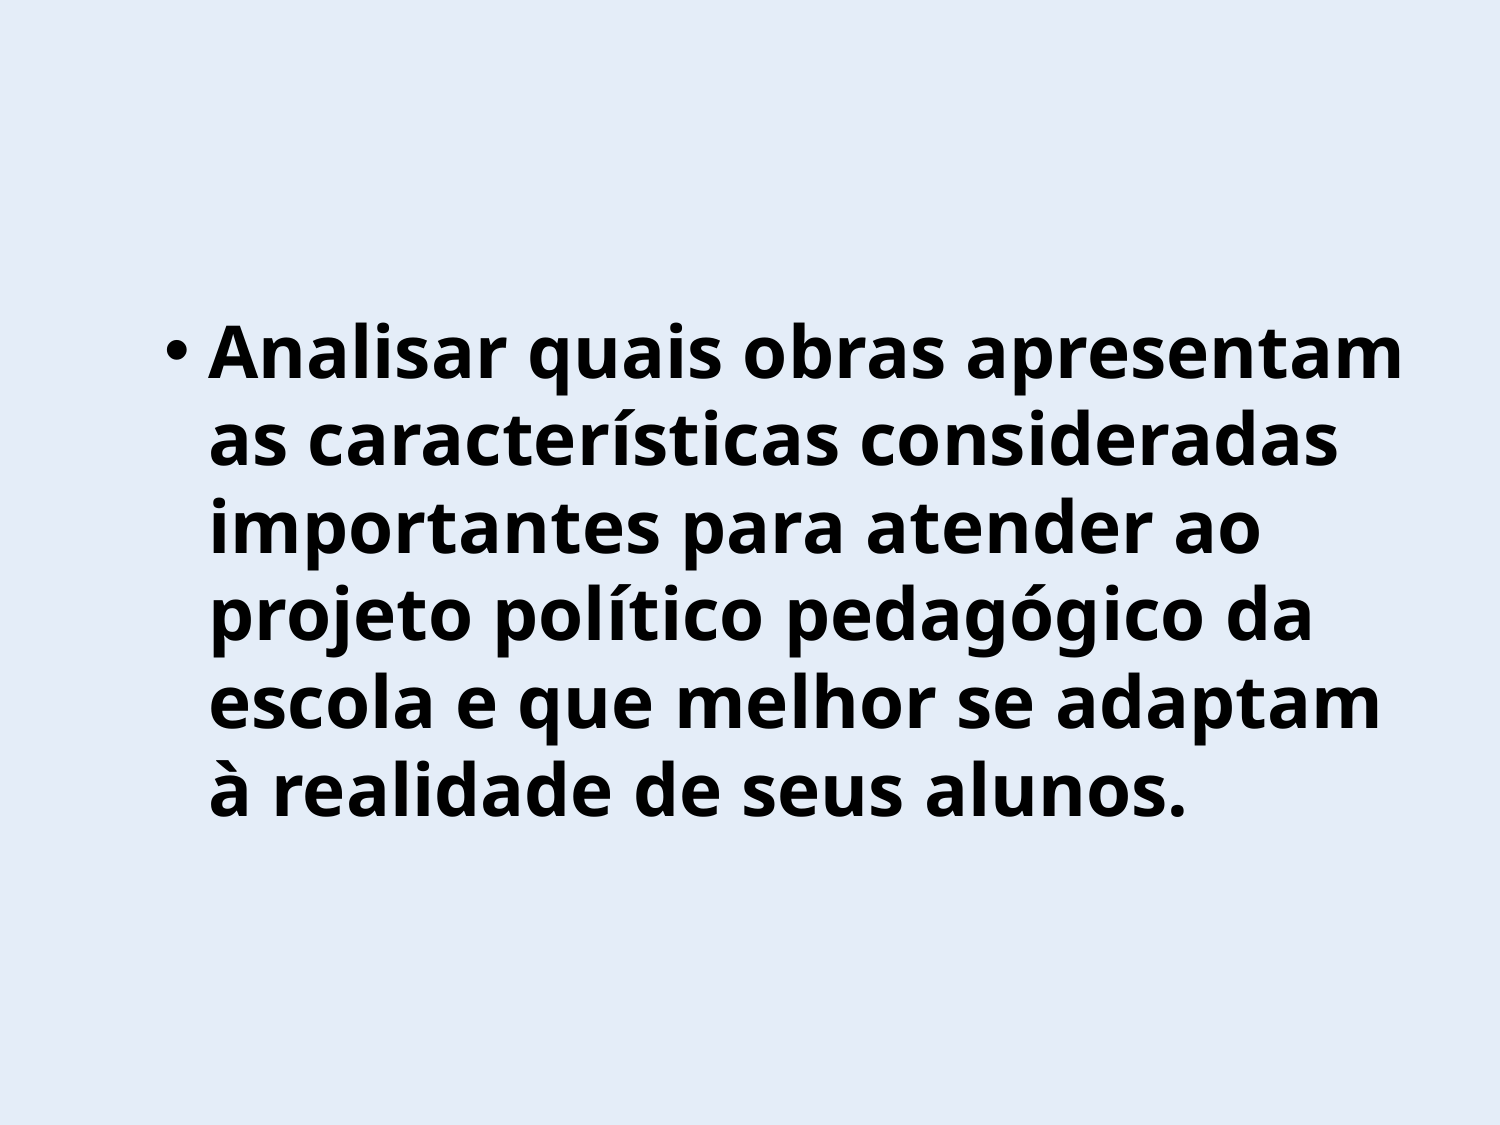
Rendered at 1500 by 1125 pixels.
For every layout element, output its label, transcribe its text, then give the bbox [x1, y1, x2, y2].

text_box Analisar quais obras apresentam as características consideradas importantes para atender ao projeto político pedagógico da escola e que melhor se adaptam à realidade de seus alunos. [149, 298, 1438, 838]
